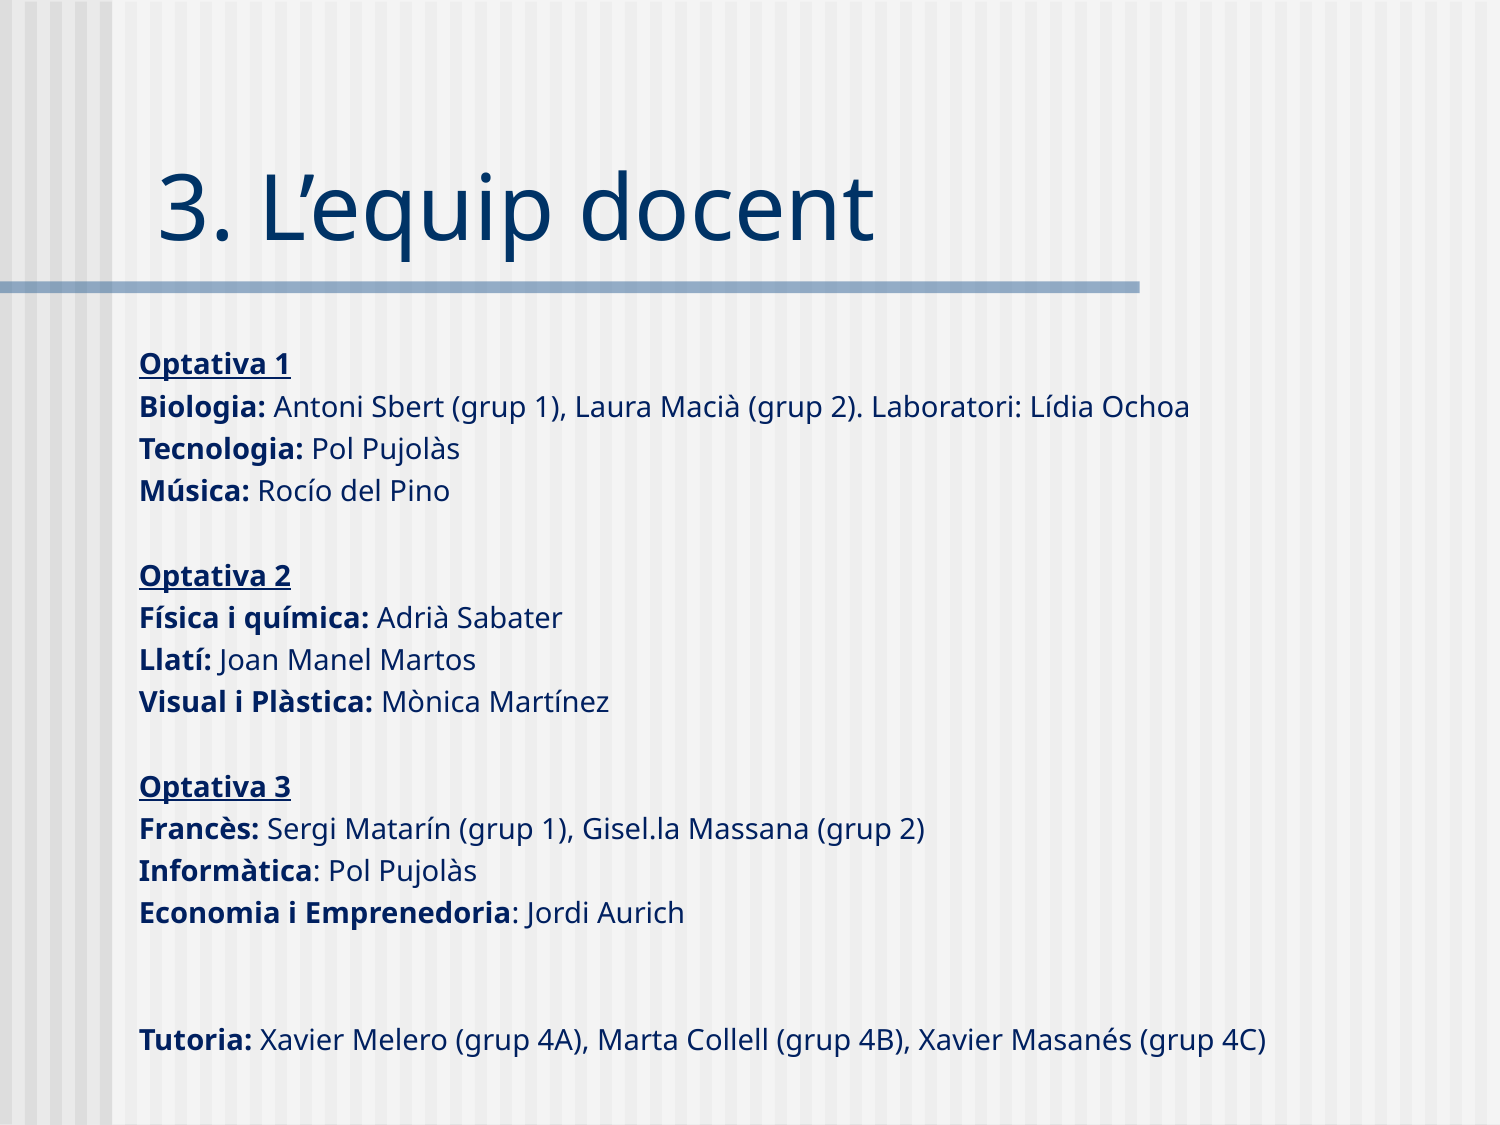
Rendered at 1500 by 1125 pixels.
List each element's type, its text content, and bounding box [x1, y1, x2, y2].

text_box 3. L’equip docent [142, 140, 1482, 267]
text_box Optativa 1 Biologia: Antoni Sbert (grup 1), Laura Macià (grup 2). Laboratori: Lídia Ochoa Tecnologia: Pol Pujolàs Música: Rocío del Pino Optativa 2 Física i química: Adrià Sabater Llatí: Joan Manel Martos Visual i Plàstica: Mònica Martínez Optativa 3 Francès: Sergi Matarín (grup 1), Gisel.la Massana (grup 2) Informàtica: Pol Pujolàs Economia i Emprenedoria: Jordi Aurich Tutoria: Xavier Melero (grup 4A), Marta Collell (grup 4B), Xavier Masanés (grup 4C) [123, 337, 1471, 1106]
